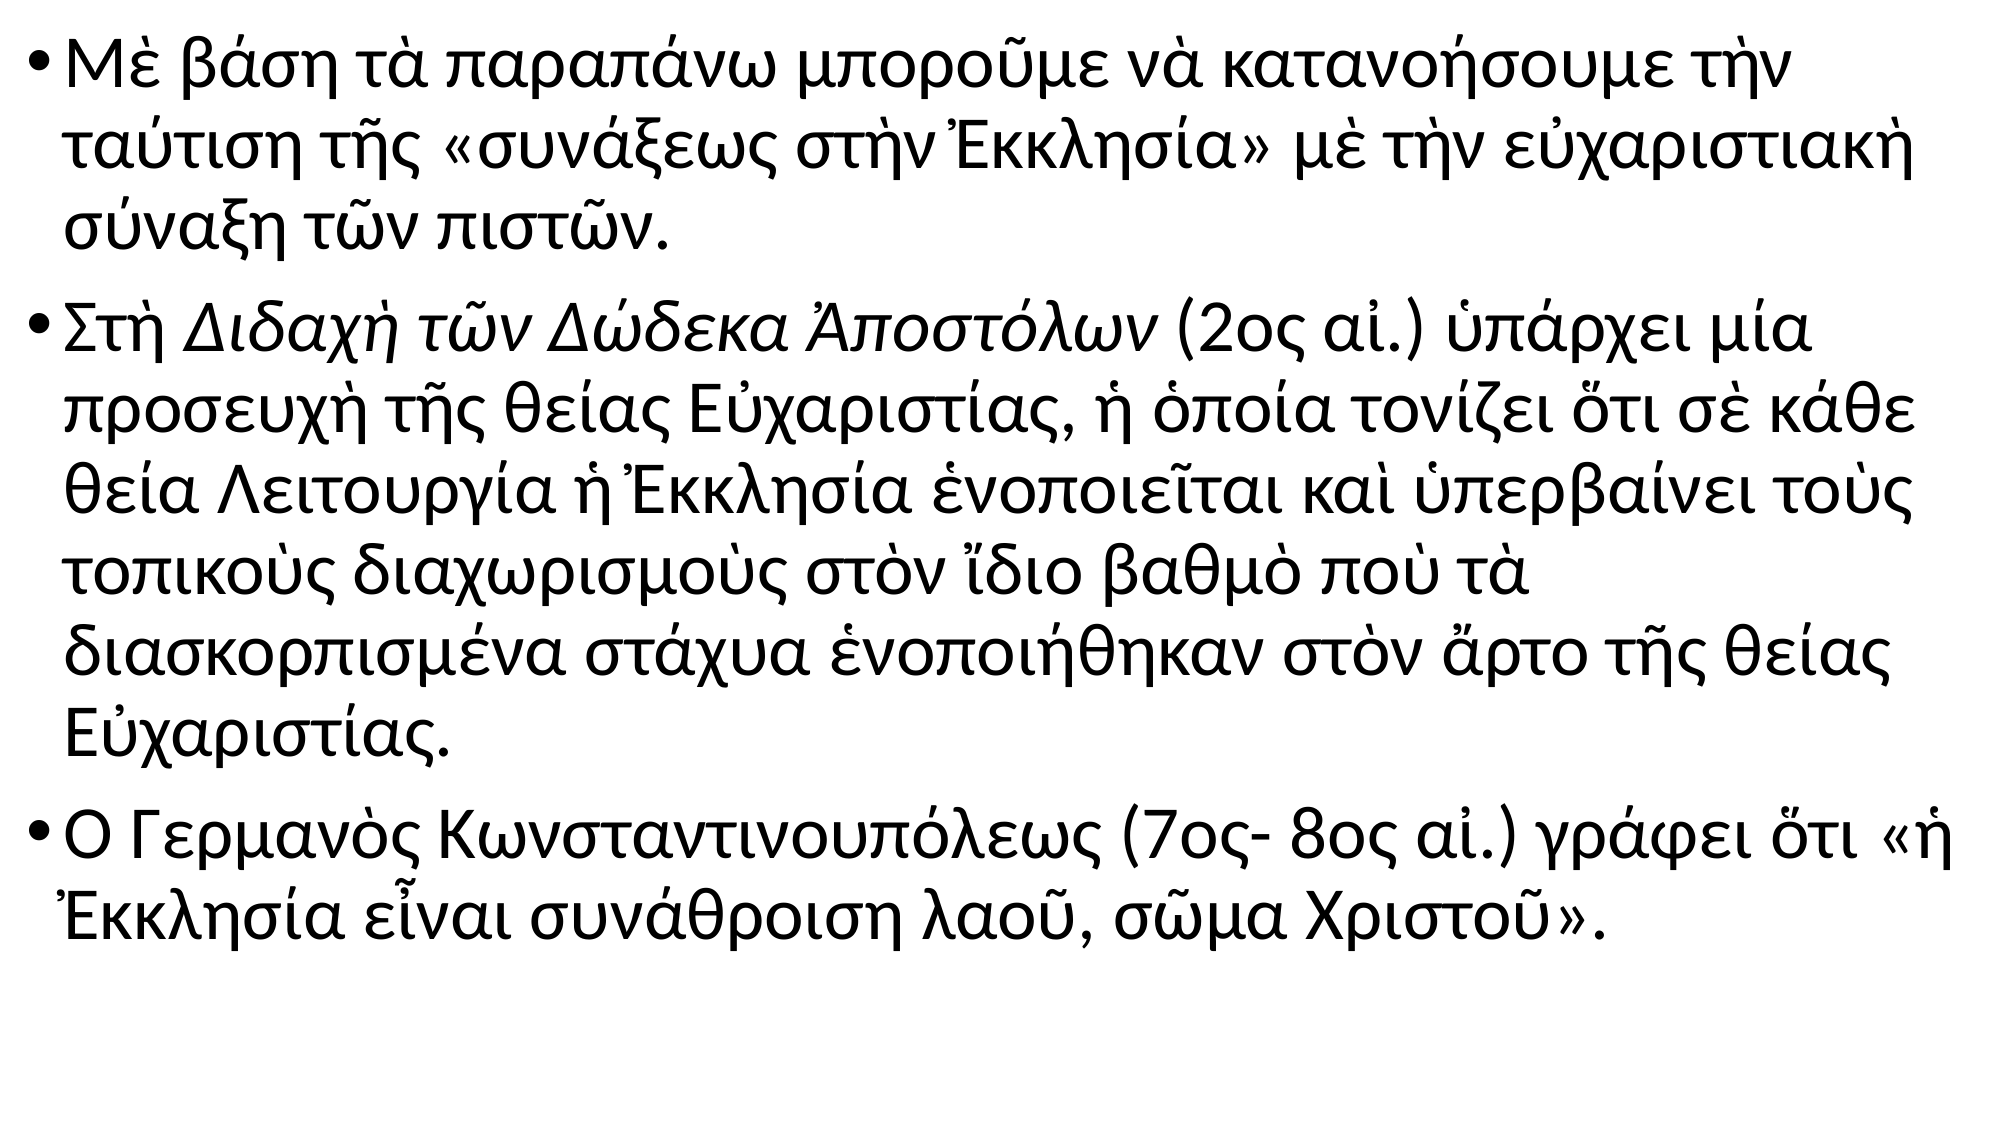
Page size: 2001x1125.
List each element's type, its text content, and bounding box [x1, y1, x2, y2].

list Μὲ βάση τὰ παραπάνω μποροῦμε νὰ κατανοήσουμε τὴν ταύτιση τῆς «συνάξεως στὴν Ἐκκλησία» μὲ τὴν εὐχαριστιακὴ σύναξη τῶν πιστῶν. Στὴ Διδαχὴ τῶν Δώδεκα Ἀποστόλων (2ος αἰ.) ὑπάρχει μία προσευχὴ τῆς θείας Εὐχαριστίας, ἡ ὁποία τονίζει ὅτι σὲ κάθε θεία Λειτουργία ἡ Ἐκκλησία ἑνοποιεῖται καὶ ὑπερβαίνει τοὺς τοπικοὺς διαχωρισμοὺς στὸν ἴδιο βαθμὸ ποὺ τὰ διασκορπισμένα στάχυα ἑνοποιήθηκαν στὸν ἄρτο τῆς θείας Εὐχαριστίας. Ὁ Γερμανὸς Κωνσταντινουπόλεως (7ος- 8ος αἰ.) γράφει ὅτι «ἡ Ἐκκλησία εἶναι συνάθροιση λαοῦ, σῶμα Χριστοῦ». [11, 15, 1979, 1125]
